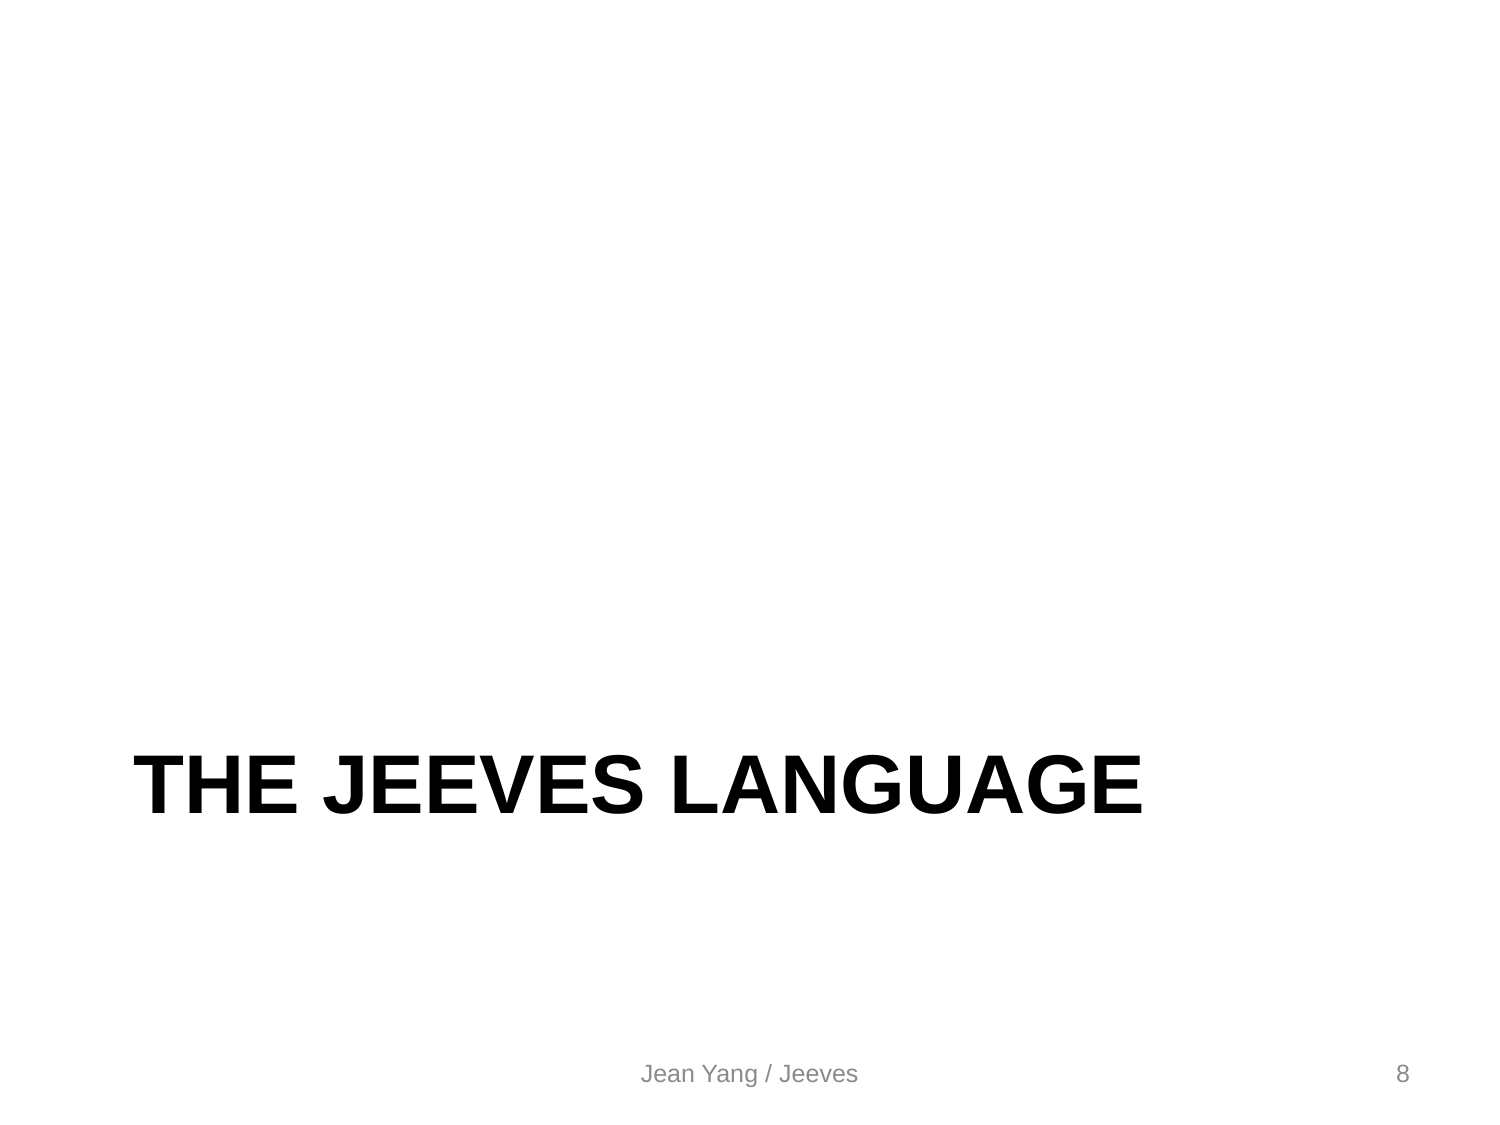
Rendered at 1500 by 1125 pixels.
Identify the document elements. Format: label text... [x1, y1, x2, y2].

title The jeeves language [118, 722, 1394, 947]
slide_number 8 [1074, 1042, 1425, 1103]
footer Jean Yang / Jeeves [512, 1042, 988, 1103]
